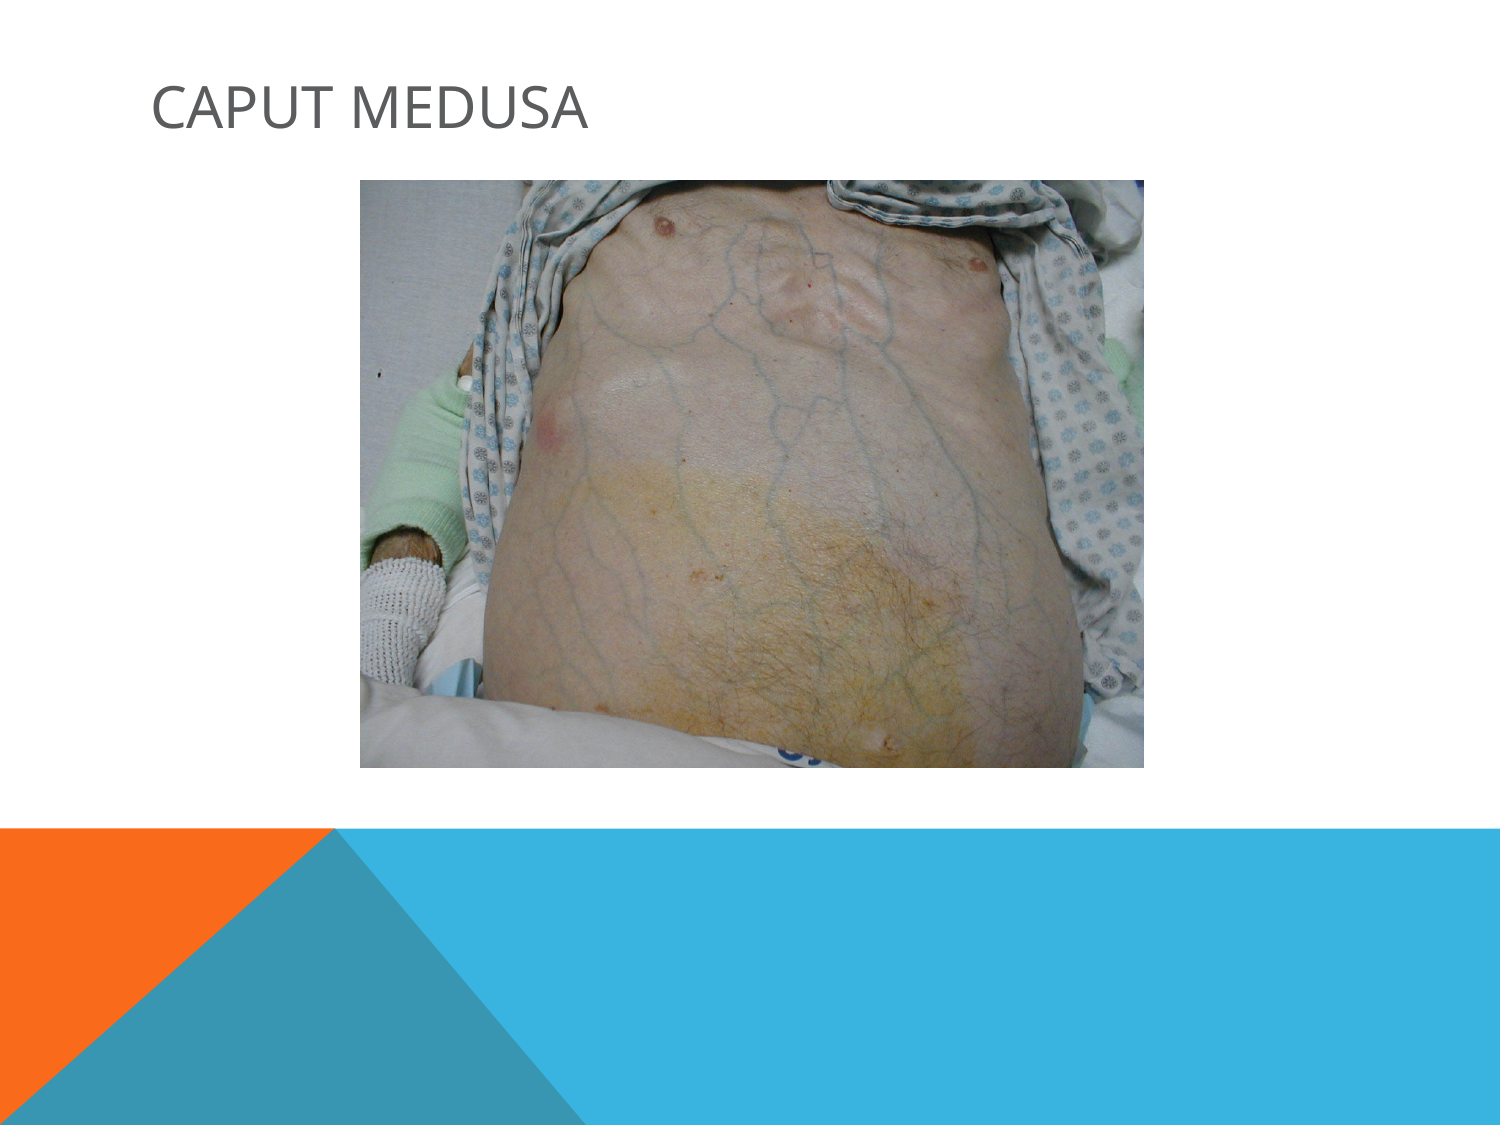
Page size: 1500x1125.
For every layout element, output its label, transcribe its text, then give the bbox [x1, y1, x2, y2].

title Caput medusa [135, 60, 1369, 150]
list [360, 180, 1144, 768]
